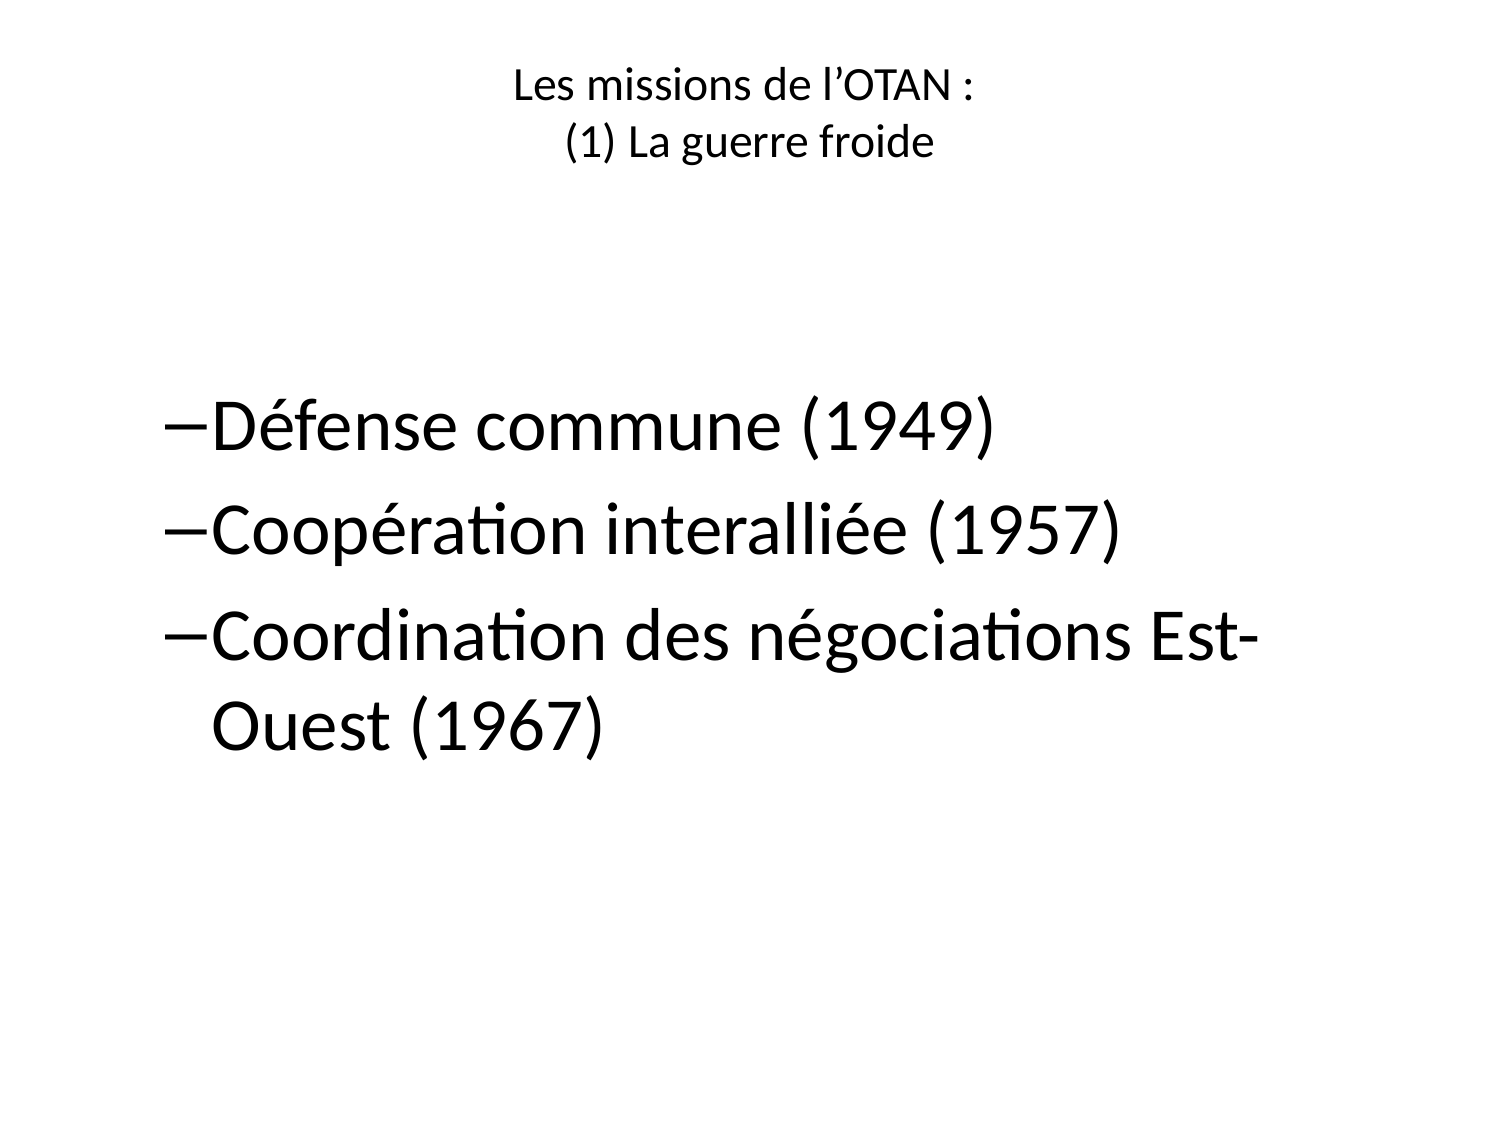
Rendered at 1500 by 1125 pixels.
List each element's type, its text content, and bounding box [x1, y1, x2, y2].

title Les missions de l’OTAN : (1) La guerre froide [75, 45, 1425, 233]
list Défense commune (1949) Coopération interalliée (1957) Coordination des négociations Est-Ouest (1967) [75, 262, 1425, 1005]
